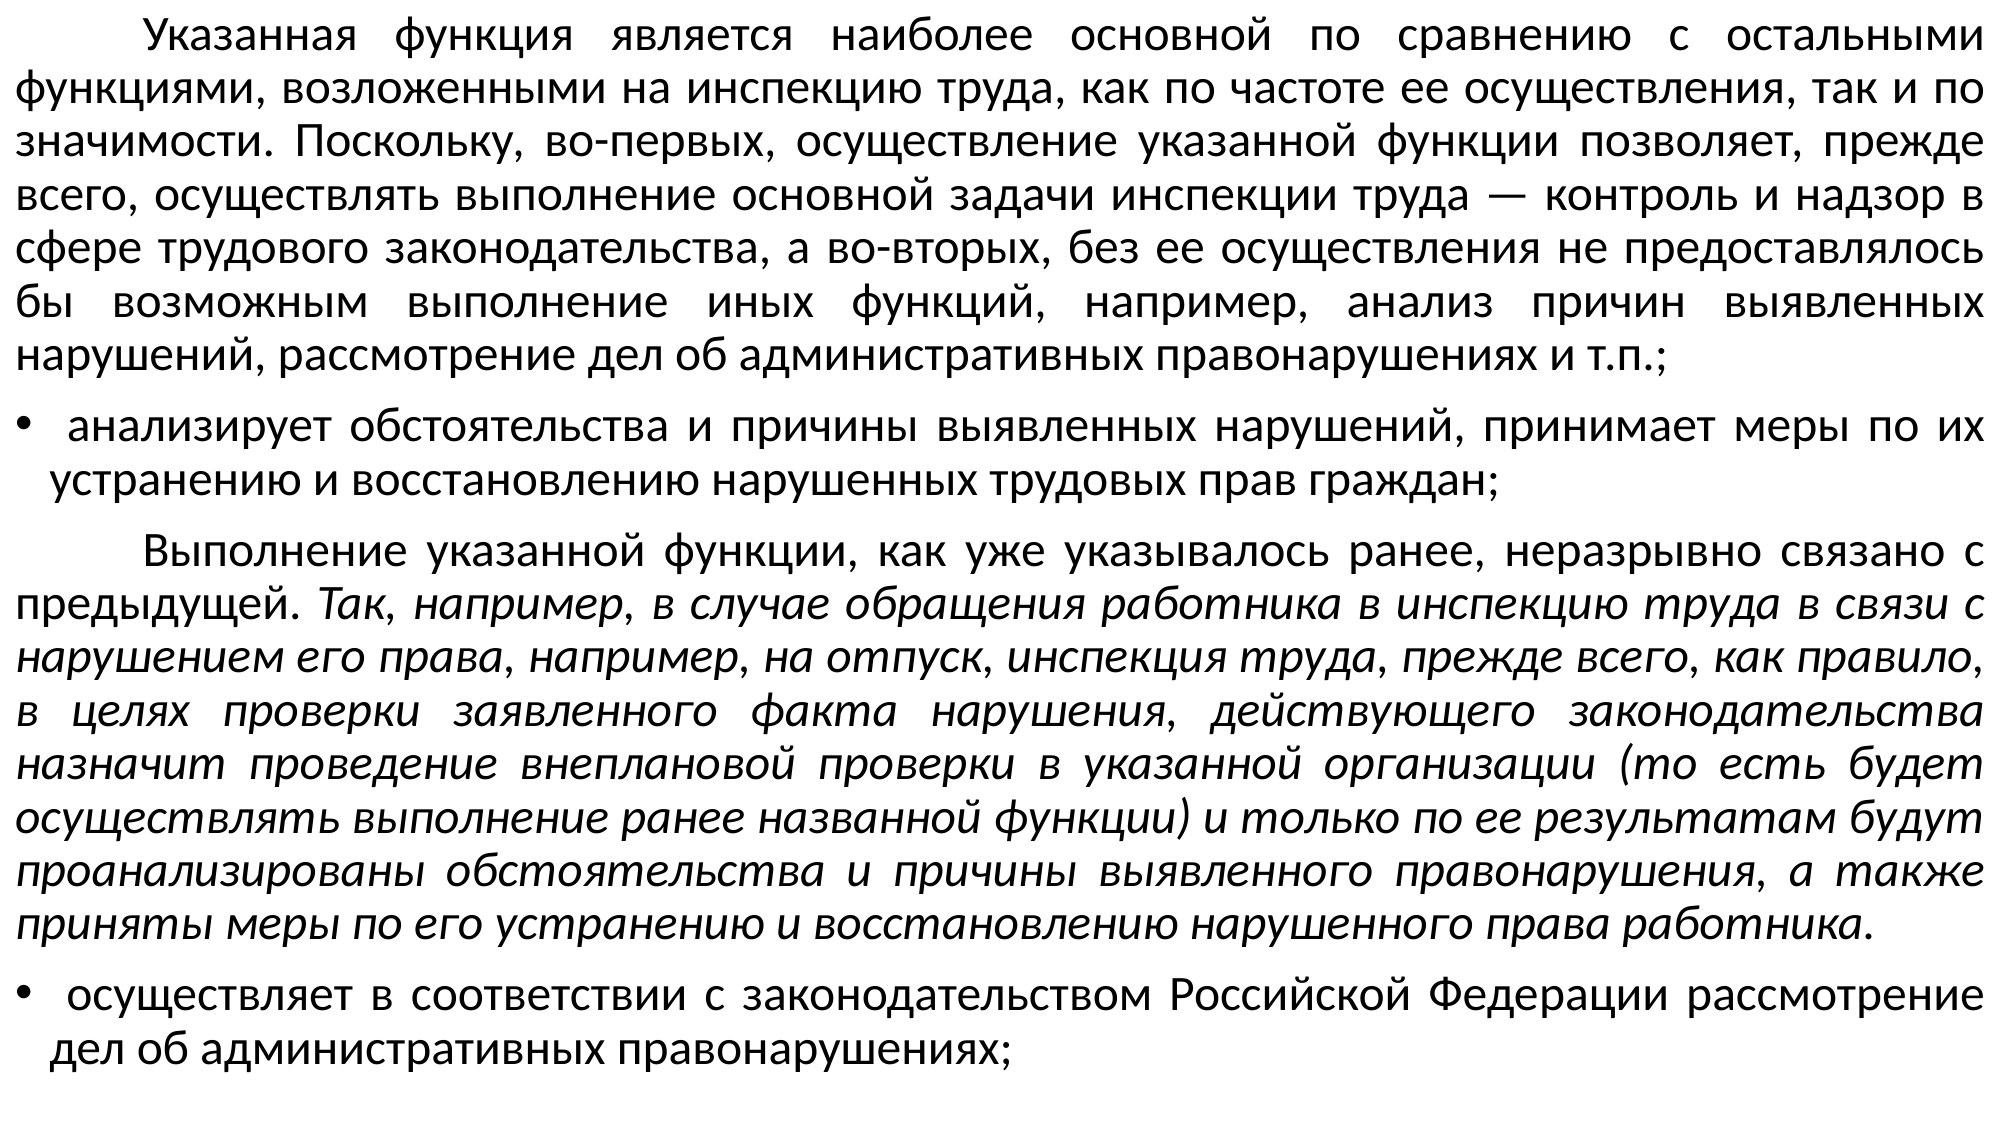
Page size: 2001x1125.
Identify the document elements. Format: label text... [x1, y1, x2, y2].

list Указанная функция является наиболее основной по сравнению с осталь­ными функциями, возложенными на инспекцию труда, как по частоте ее осу­ществления, так и по значимости. Поскольку, во-первых, осуществление ука­занной функции позволяет, прежде всего, осуществлять выполнение основ­ной задачи инспекции труда — контроль и надзор в сфере трудового законодательства, а во-вторых, без ее осуществления не предоставлялось бы возможным выполнение иных функций, например, анализ причин выявленных нарушений, рассмотрение дел об административных правонарушениях и т.п.; анализирует обстоятельства и причины выявленных нарушений, при­нимает меры по их устранению и восстановлению нарушенных трудо­вых прав граждан; Выполнение указанной функции, как уже указывалось ранее, неразрыв­но связано с предыдущей. Так, например, в случае обращения работника в ин­спекцию труда в связи с нарушением его права, например, на отпуск, инспек­ция труда, прежде всего, как правило, в целях проверки заявленного факта нарушения, действующего законодательства назначит проведение внеплано­вой проверки в указанной организации (то есть будет осуществлять выпол­нение ранее названной функции) и только по ее результатам будут проана­лизированы обстоятельства и причины выявленного правонарушения, а так­же приняты меры по его устранению и восстановлению нарушенного права работника. осуществляет в соответствии с законодательством Российской Феде­рации рассмотрение дел об административных правонарушениях; [0, 0, 2000, 1125]
